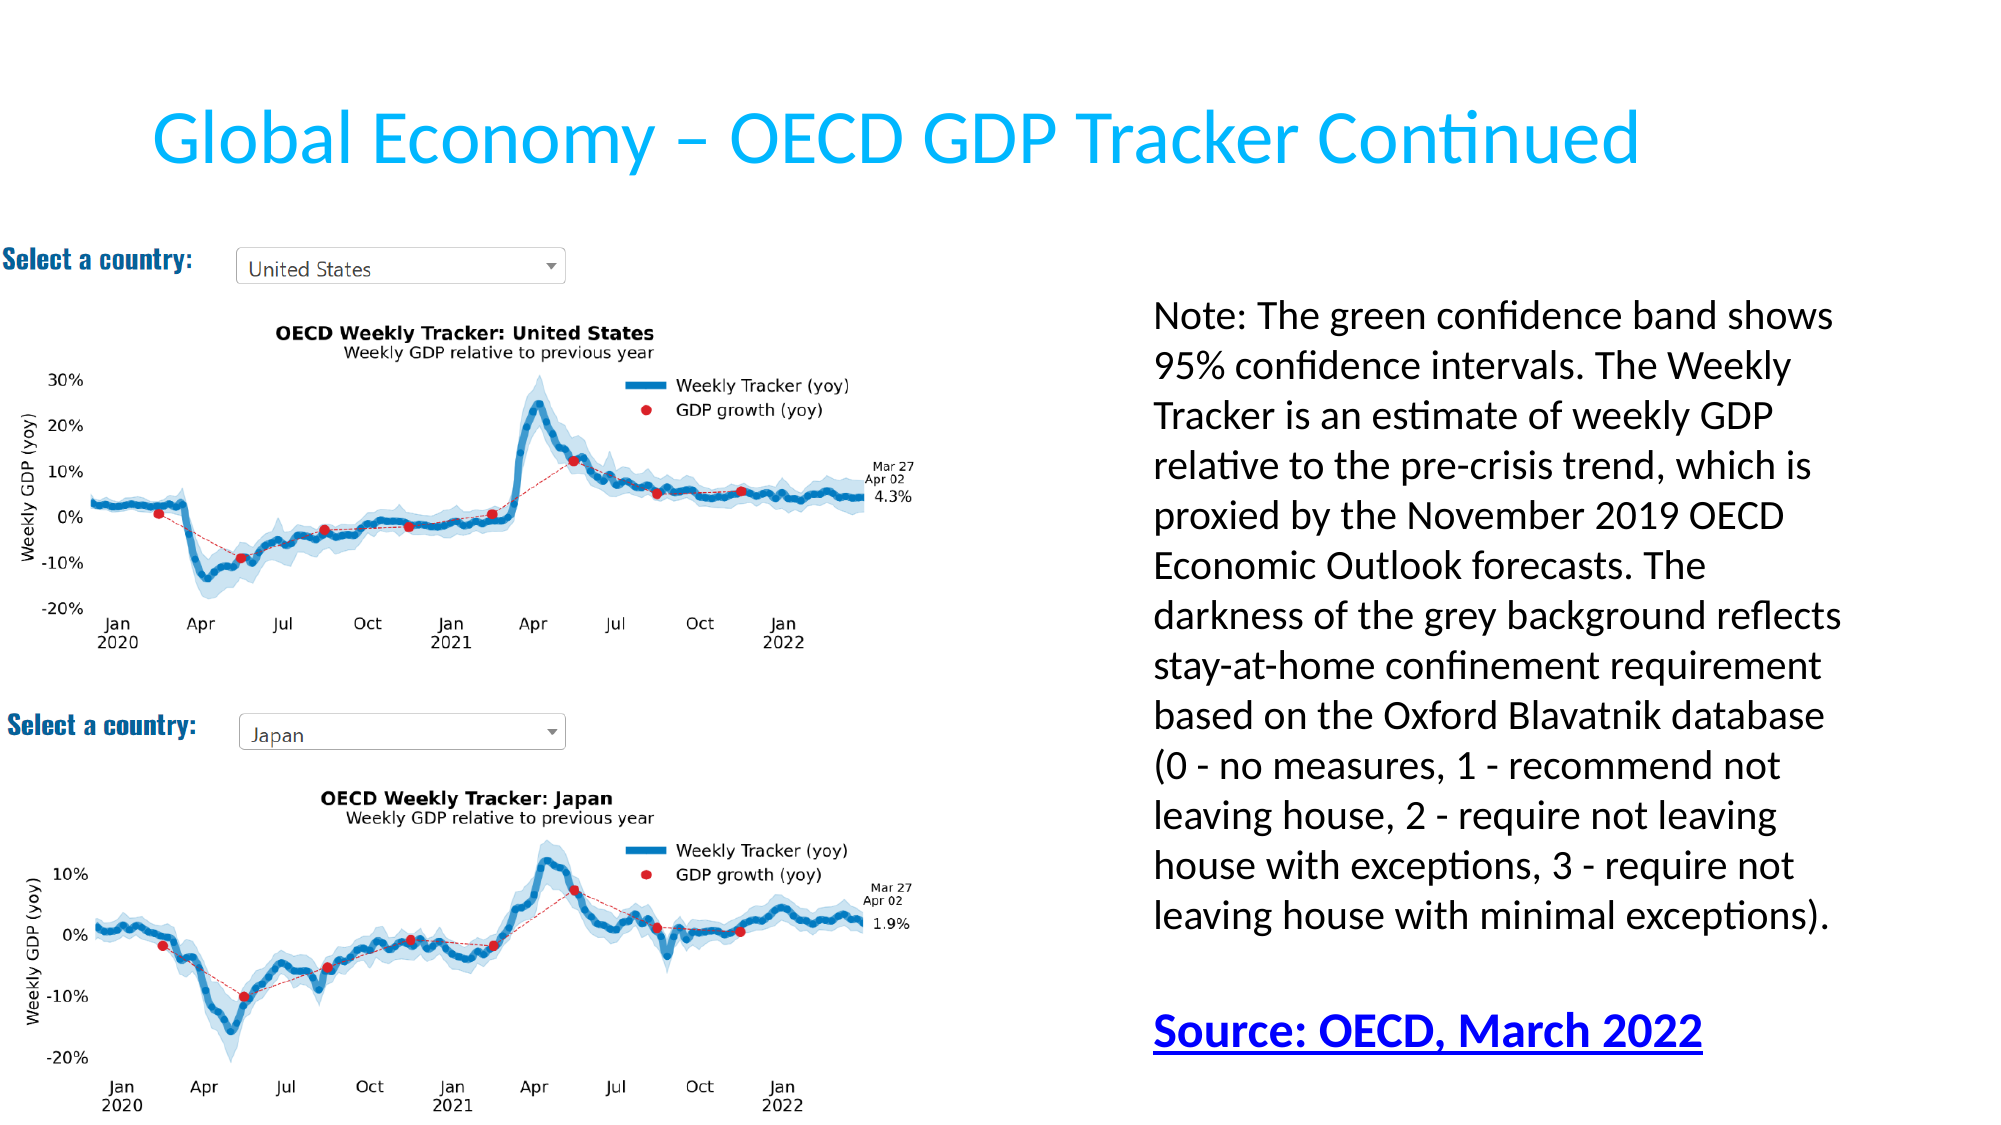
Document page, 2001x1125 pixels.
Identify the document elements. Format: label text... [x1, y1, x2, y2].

title Global Economy – OECD GDP Tracker Continued [137, 59, 1863, 218]
picture [0, 240, 1000, 663]
text_box Note: The green confidence band shows 95% confidence intervals. The Weekly Tracker is an estimate of weekly GDP relative to the pre-crisis trend, which is proxied by the November 2019 OECD Economic Outlook forecasts. The darkness of the grey background reflects stay-at-home confinement requirement based on the Oxford Blavatnik database (0 - no measures, 1 - recommend not leaving house, 2 - require not leaving house with exceptions, 3 - require not leaving house with minimal exceptions). Source: OECD, March 2022 [1138, 280, 1863, 1066]
picture [0, 700, 1000, 1125]
